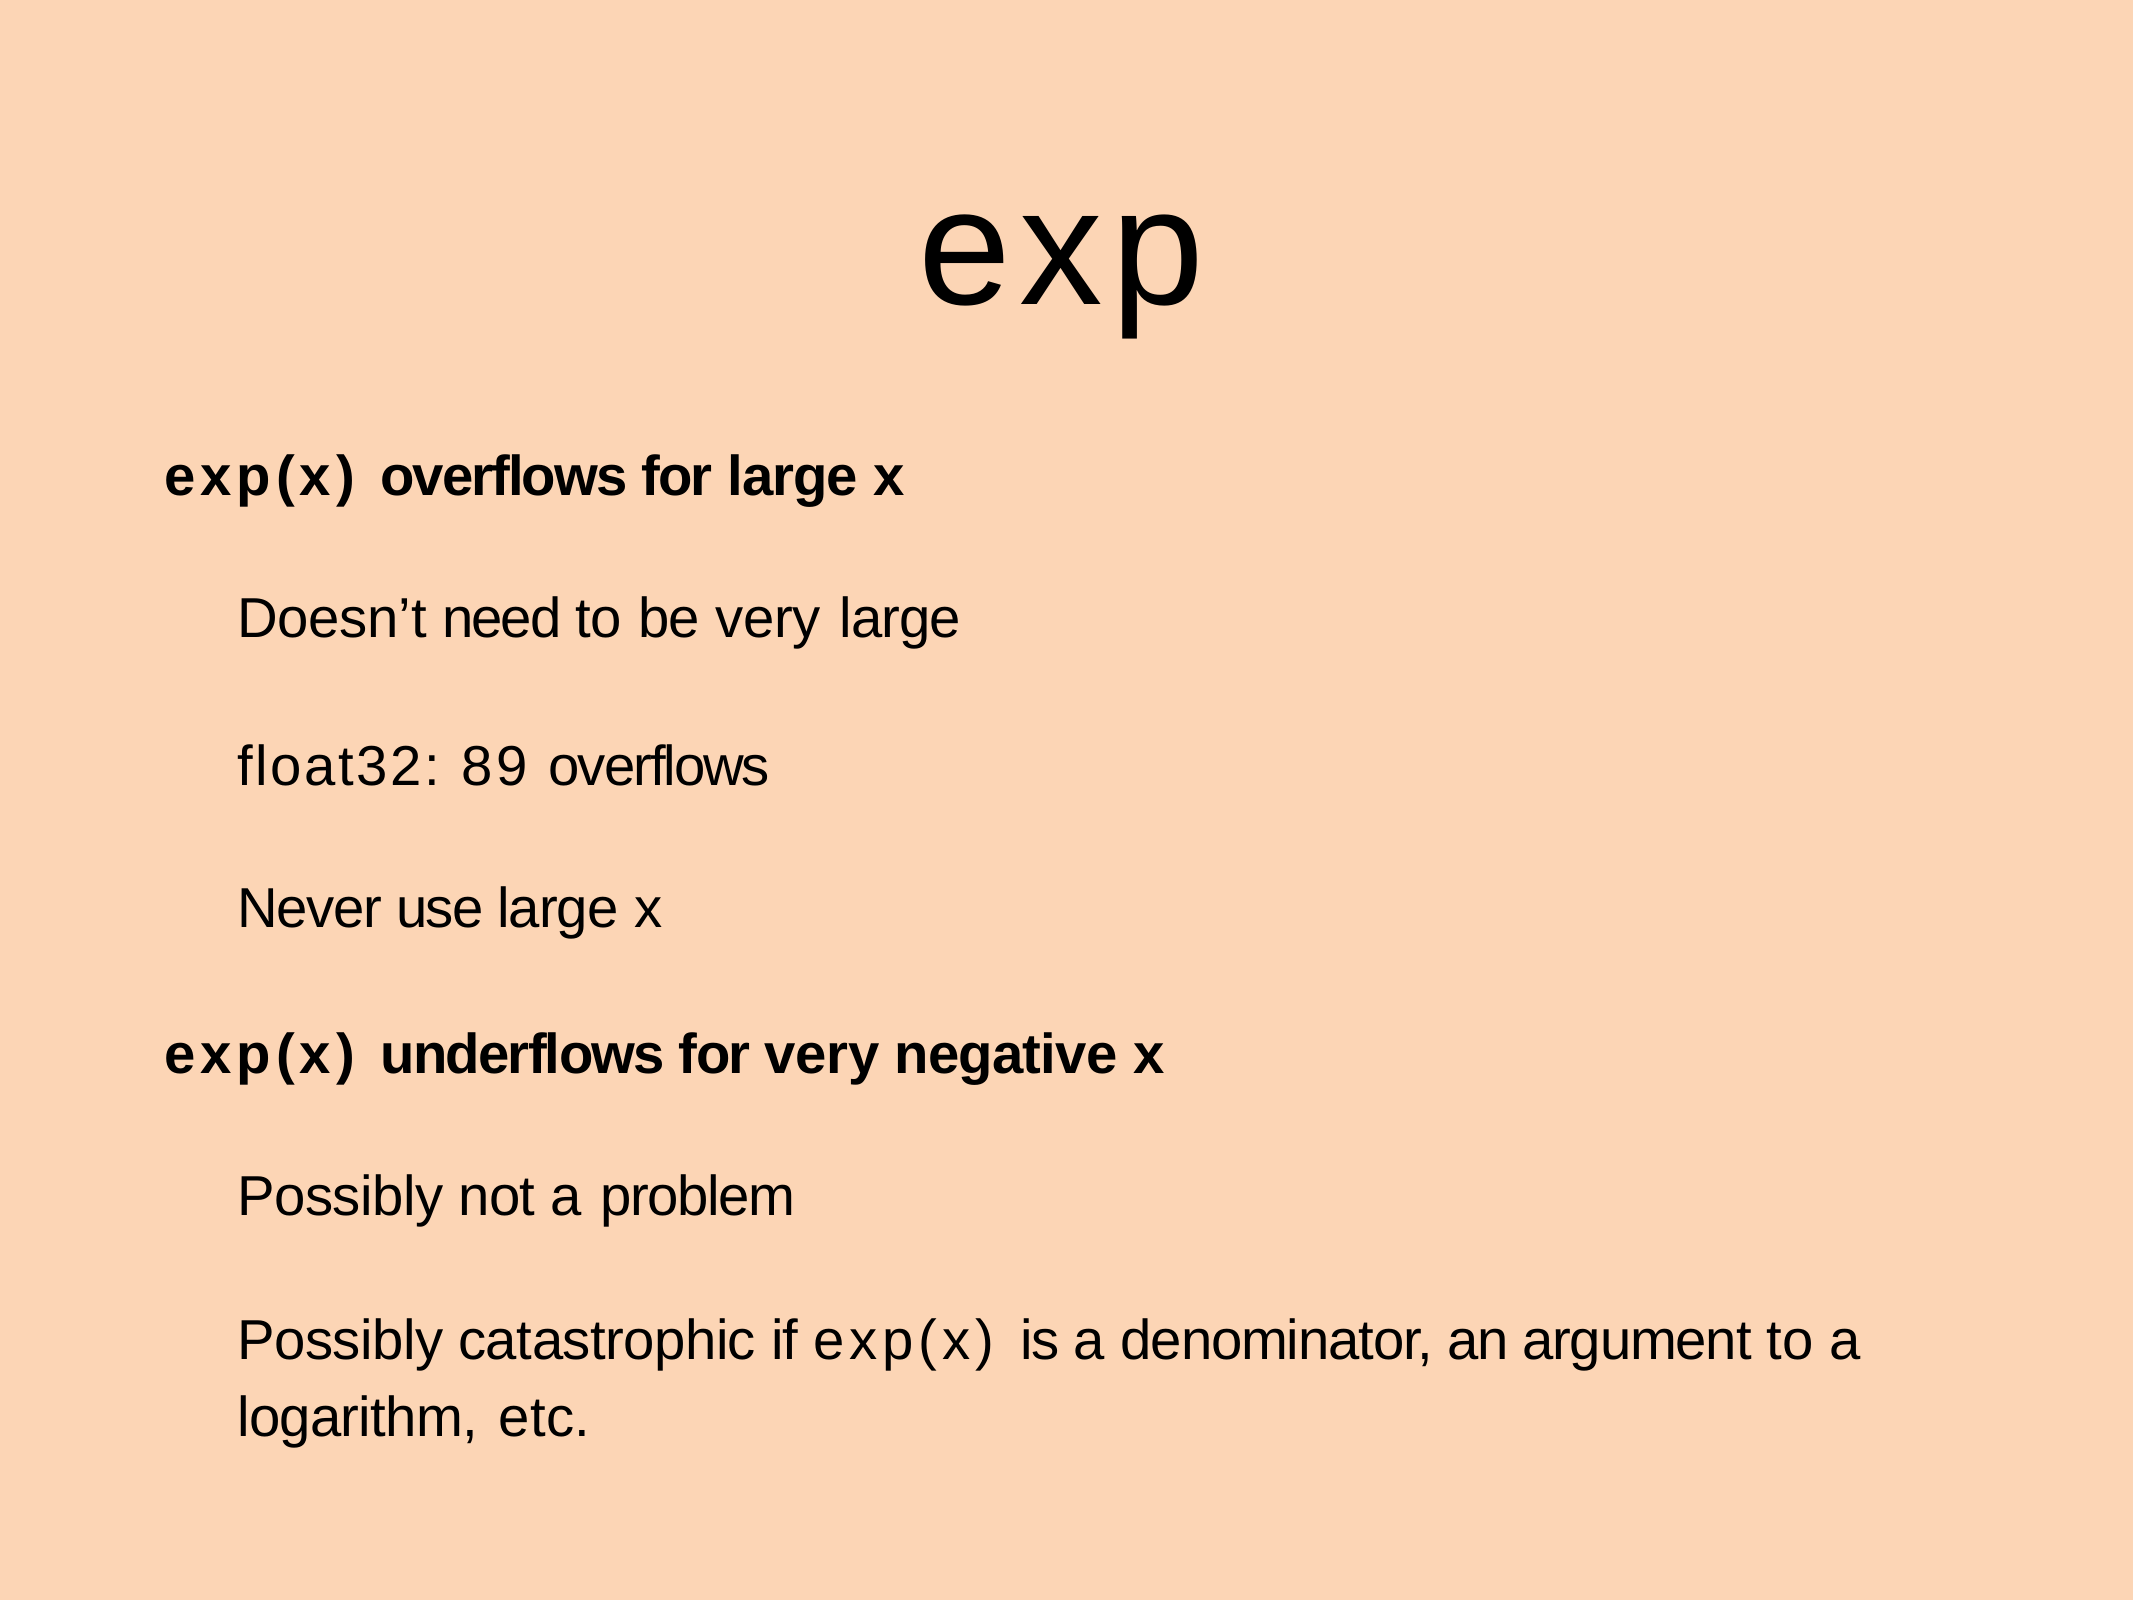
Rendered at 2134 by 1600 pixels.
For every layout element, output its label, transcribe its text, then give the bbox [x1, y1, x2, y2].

title exp [916, 135, 1215, 405]
text_box exp(x) overflows for large x Doesn’t need to be very large float32: 89 overflows Never use large x exp(x) underflows for very negative x Possibly not a problem Possibly catastrophic if exp(x) is a denominator, an argument to a logarithm, etc. [162, 437, 1963, 1448]
